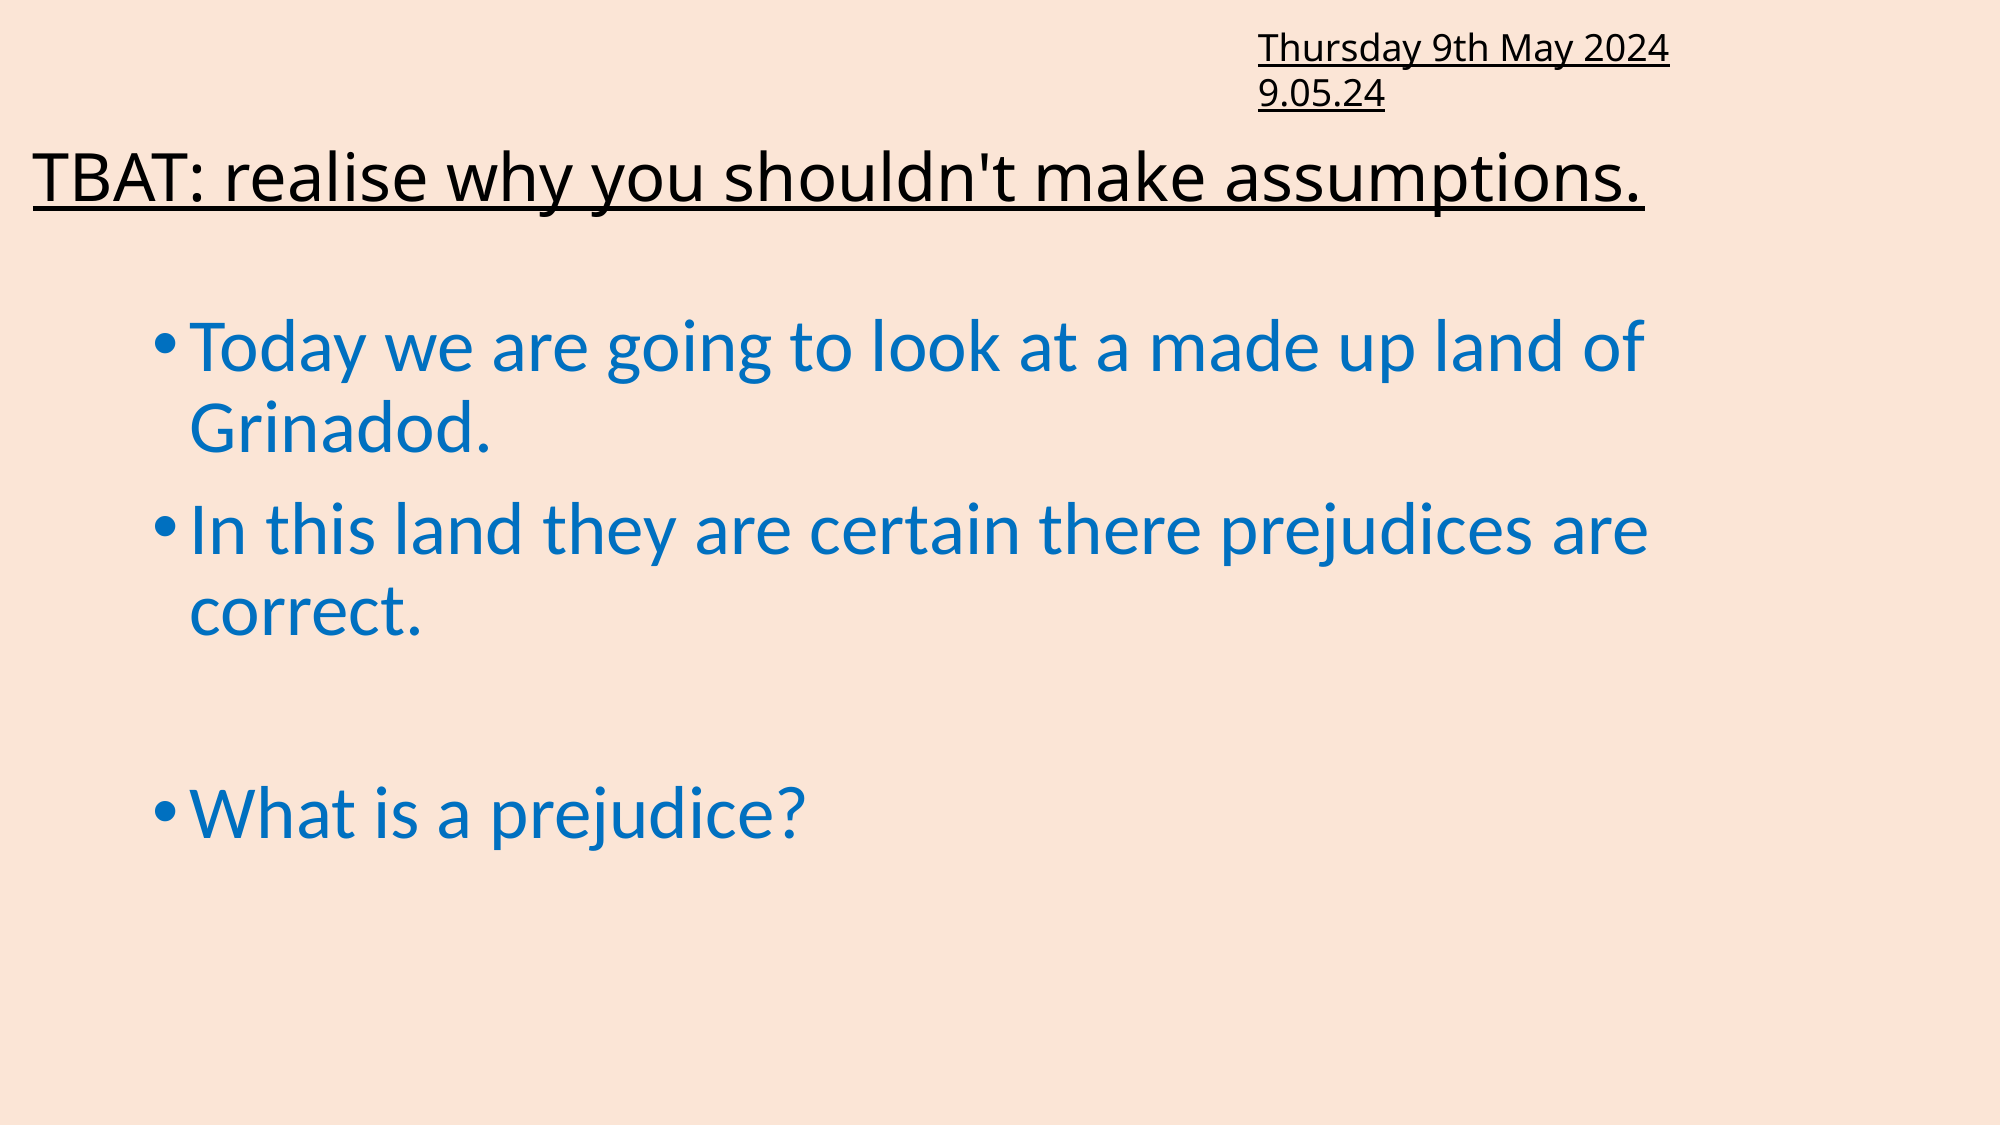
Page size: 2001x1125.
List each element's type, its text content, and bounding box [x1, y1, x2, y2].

text_box TBAT: realise why you shouldn't make assumptions. [17, 126, 2000, 222]
list Today we are going to look at a made up land of Grinadod. In this land they are certain there prejudices are correct. What is a prejudice? [137, 299, 1863, 1014]
text_box Thursday 9th May 2024 9.05.24 [1242, 16, 2000, 122]
